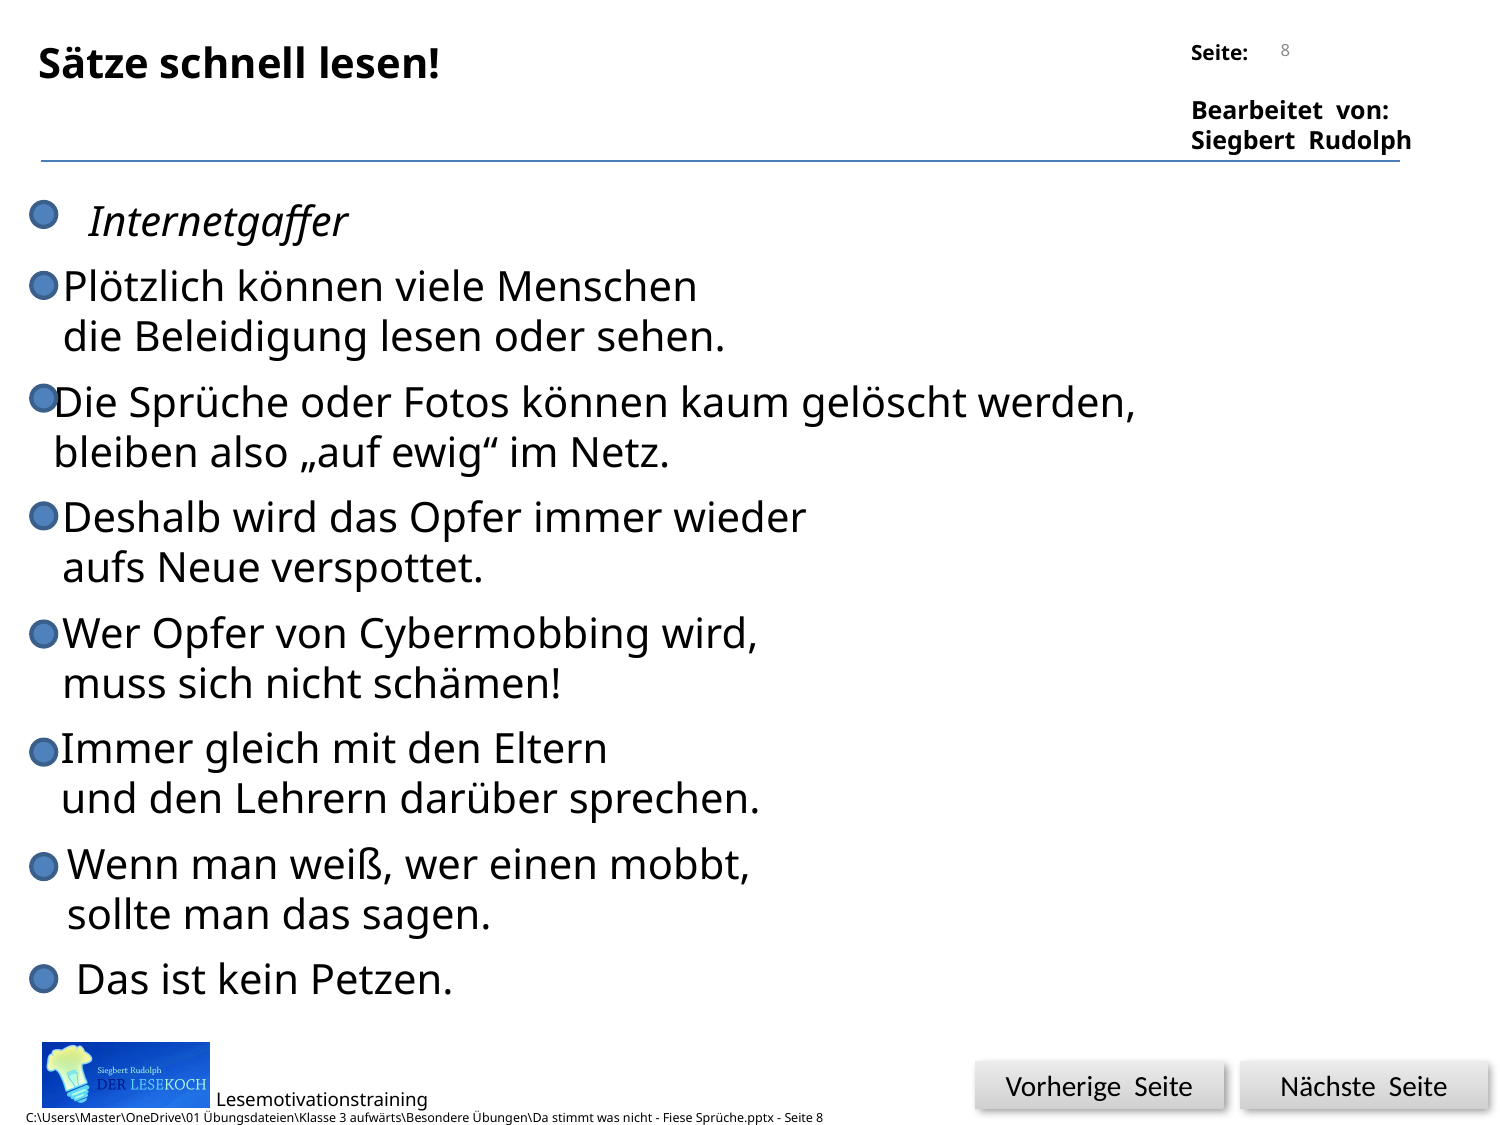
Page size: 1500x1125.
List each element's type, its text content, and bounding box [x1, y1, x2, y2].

text_box Immer gleich mit den Eltern und den Lehrern darüber sprechen. [45, 714, 776, 830]
text_box [29, 199, 59, 230]
slide_number 8 [955, 21, 1306, 82]
text_box Sätze schnell lesen! [23, 29, 456, 155]
text_box Vorherige Seite [974, 1061, 1224, 1109]
text_box [29, 852, 59, 882]
text_box [29, 619, 59, 649]
text_box [29, 964, 59, 994]
picture [42, 1042, 210, 1102]
text_box [29, 737, 59, 767]
text_box [29, 501, 59, 531]
text_box Internetgaffer [74, 187, 364, 252]
text_box [29, 270, 59, 300]
text_box Nächste Seite [1239, 1061, 1489, 1109]
text_box Deshalb wird das Opfer immer wieder aufs Neue verspottet. [47, 483, 833, 599]
text_box Die Sprüche oder Fotos können kaum gelöscht werden, bleiben also „auf ewig“ im Netz. [38, 368, 1163, 483]
text_box Wer Opfer von Cybermobbing wird, muss sich nicht schämen! [47, 599, 785, 714]
text_box [29, 383, 59, 413]
text_box Das ist kein Petzen. [60, 945, 469, 1011]
text_box C:\Users\Master\OneDrive\01 Übungsdateien\Klasse 3 aufwärts\Besondere Übungen\Da stimmt was nicht - Fiese Sprüche.pptx - Seite 8 [11, 1102, 838, 1125]
text_box Wenn man weiß, wer einen mobbt, sollte man das sagen. [52, 830, 777, 945]
text_box Plötzlich können viele Menschen die Beleidigung lesen oder sehen. [48, 252, 741, 368]
